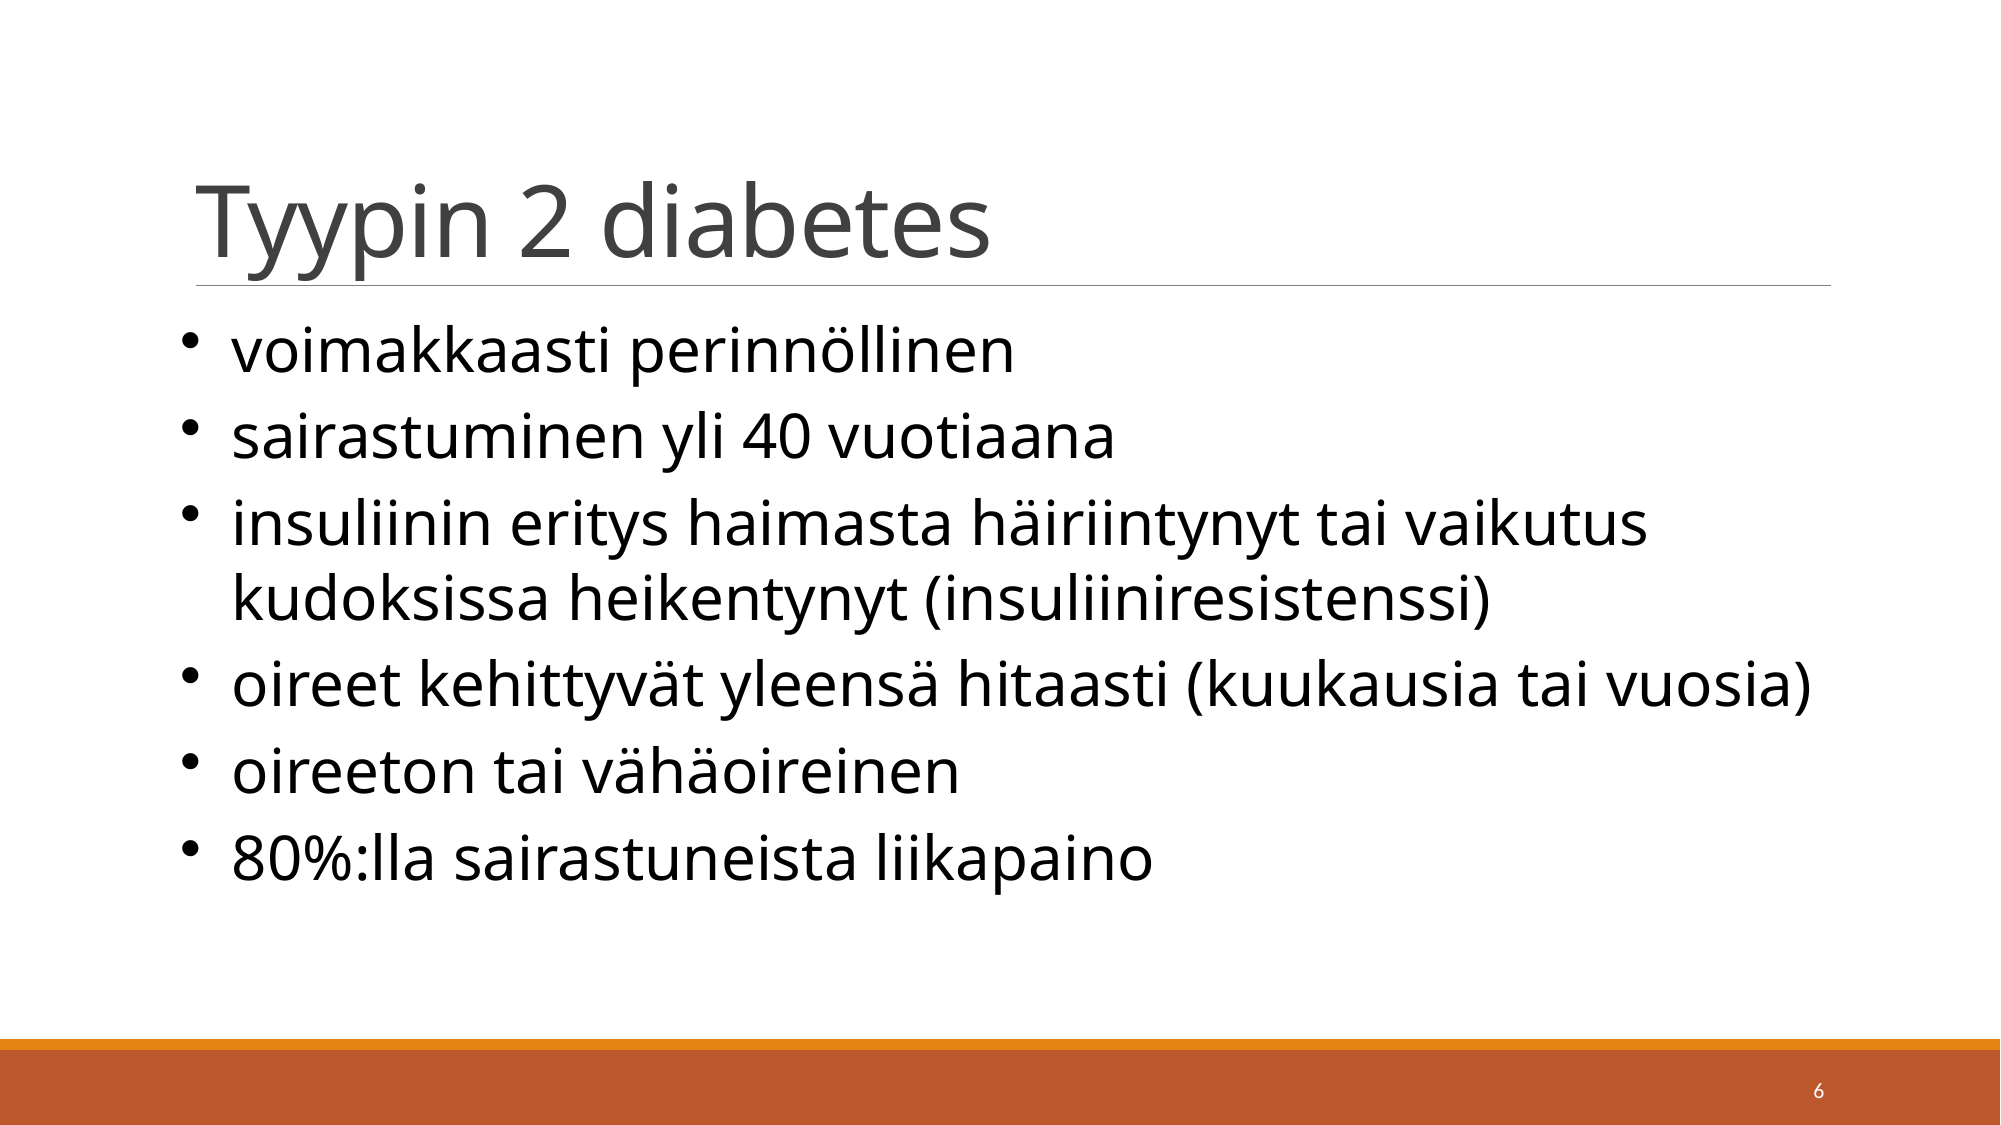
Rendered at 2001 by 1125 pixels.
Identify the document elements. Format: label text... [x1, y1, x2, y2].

slide_number 6 [1624, 1059, 1840, 1120]
list voimakkaasti perinnöllinen sairastuminen yli 40 vuotiaana insuliinin eritys haimasta häiriintynyt tai vaikutus kudoksissa heikentynyt (insuliiniresistenssi) oireet kehittyvät yleensä hitaasti (kuukausia tai vuosia) oireeton tai vähäoireinen 80%:lla sairastuneista liikapaino [180, 302, 1830, 963]
title Tyypin 2 diabetes [180, 47, 1830, 285]
